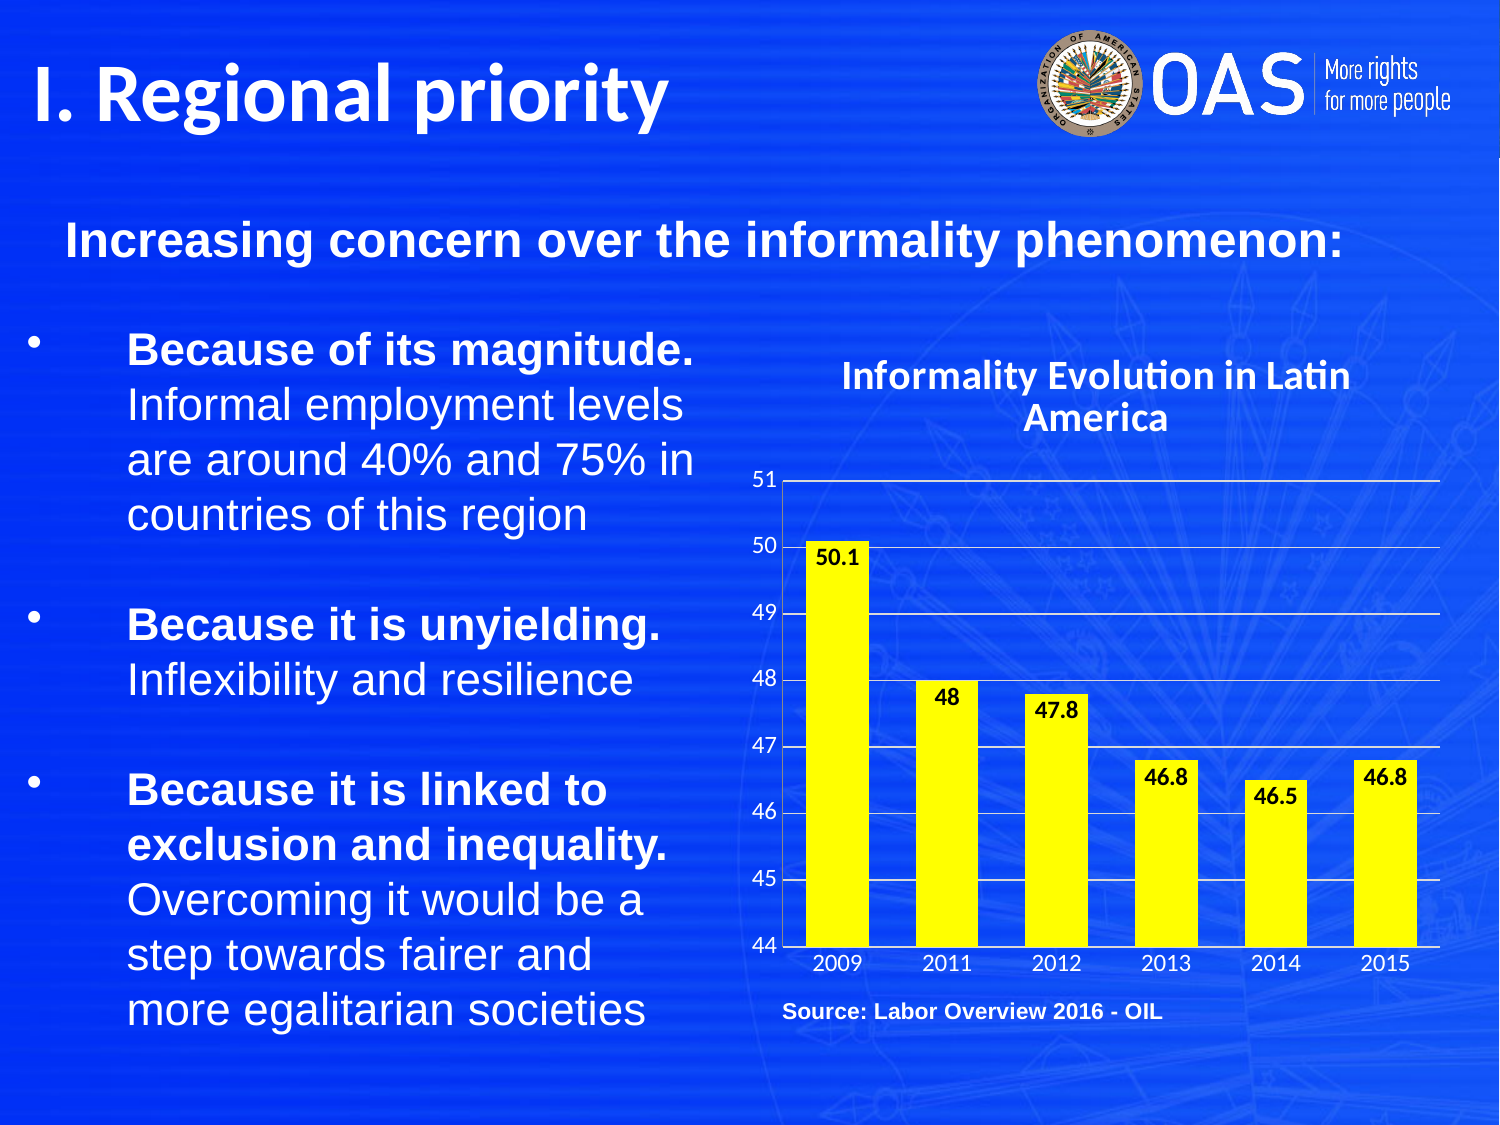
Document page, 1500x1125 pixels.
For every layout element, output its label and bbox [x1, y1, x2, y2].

picture [1037, 30, 1451, 137]
text_box [737, 324, 1455, 1033]
list [0, 0, 1500, 1125]
